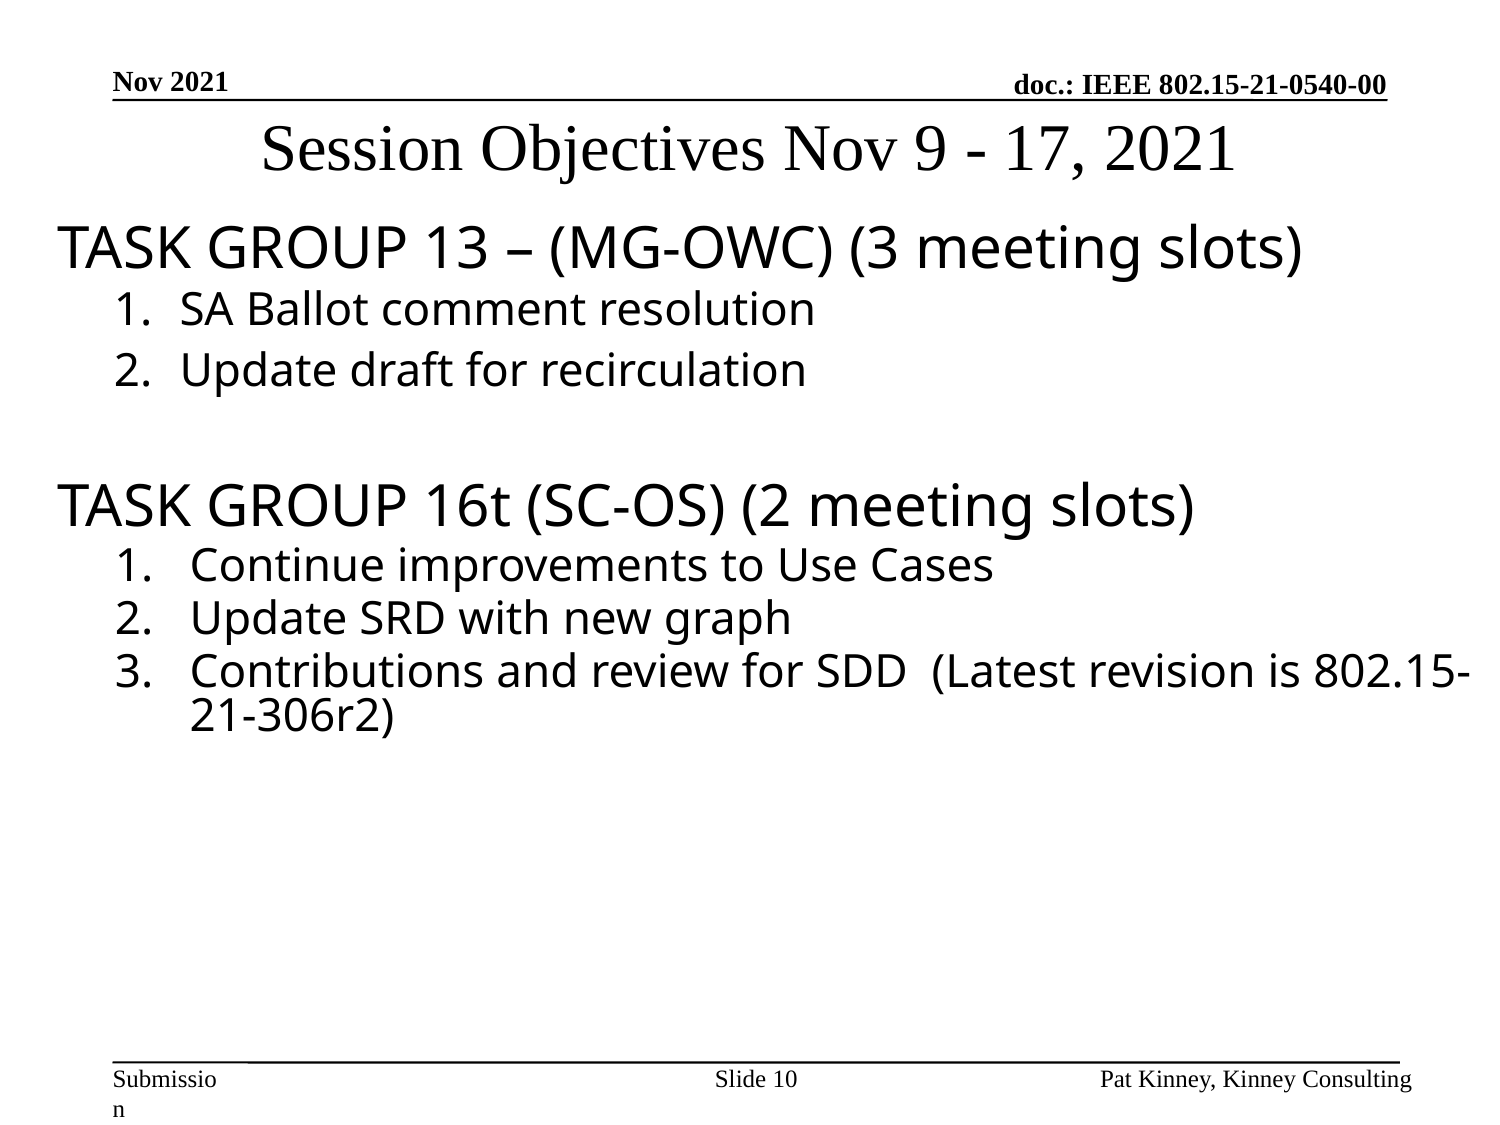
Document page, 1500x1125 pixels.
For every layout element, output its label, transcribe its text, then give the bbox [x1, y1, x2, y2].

title Session Objectives Nov 9 - 17, 2021 [112, 85, 1388, 202]
list TASK GROUP 13 – (MG-OWC) (3 meeting slots) SA Ballot comment resolution Update draft for recirculation TASK GROUP 16t (SC-OS) (2 meeting slots) Continue improvements to Use Cases Update SRD with new graph Contributions and review for SDD (Latest revision is 802.15-21-306r2) [42, 216, 1497, 1082]
slide_number Slide 10 [712, 1082, 800, 1093]
footer Pat Kinney, Kinney Consulting [900, 1082, 1413, 1093]
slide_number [112, 62, 375, 85]
